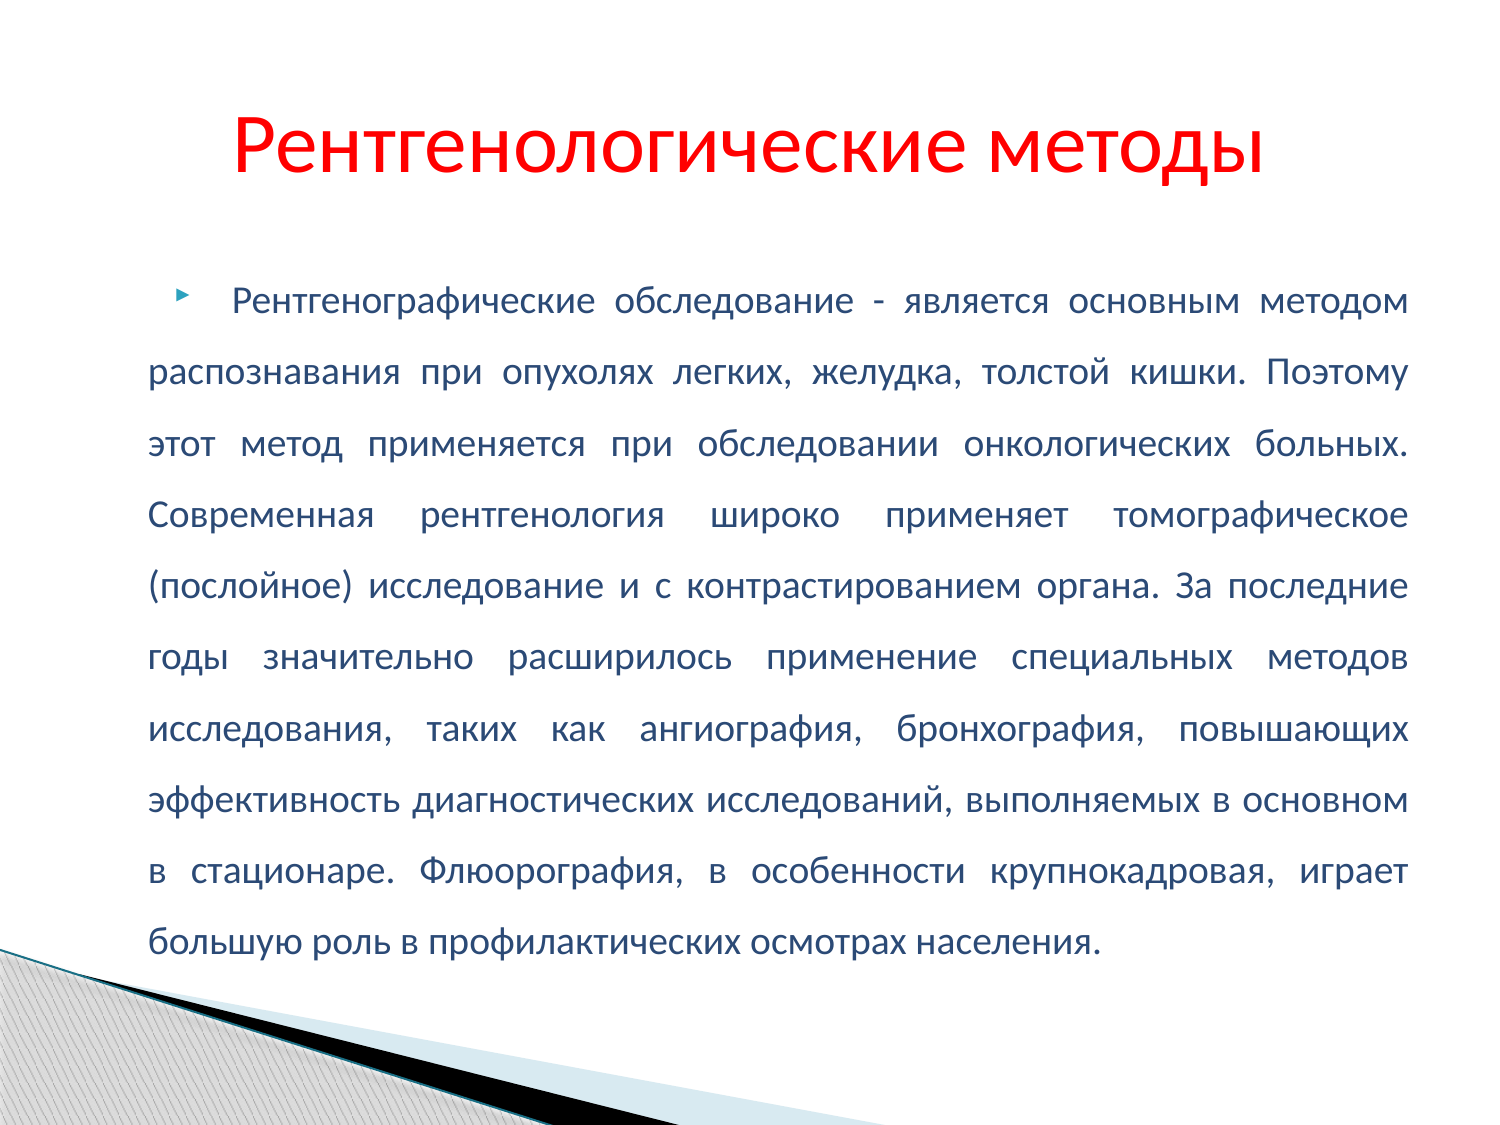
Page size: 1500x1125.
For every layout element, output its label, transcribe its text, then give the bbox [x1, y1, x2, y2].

title Рентгенологические методы [75, 45, 1425, 233]
list Рентгенографические обследование - является основным методом распознавания при опухолях легких, желудка, толстой кишки. Поэтому этот метод применяется при обследовании онкологических больных. Современная рентгенология широко применяет томографическое (послойное) исследование и с контрастированием органа. За последние годы значительно расширилось применение специальных методов исследования, таких как ангиография, бронхография, повышающих эффективность диагностических исследований, выполняемых в основном в стационаре. Флюорография, в особенности крупнокадровая, играет большую роль в профилактических осмотрах населения. [75, 243, 1425, 986]
